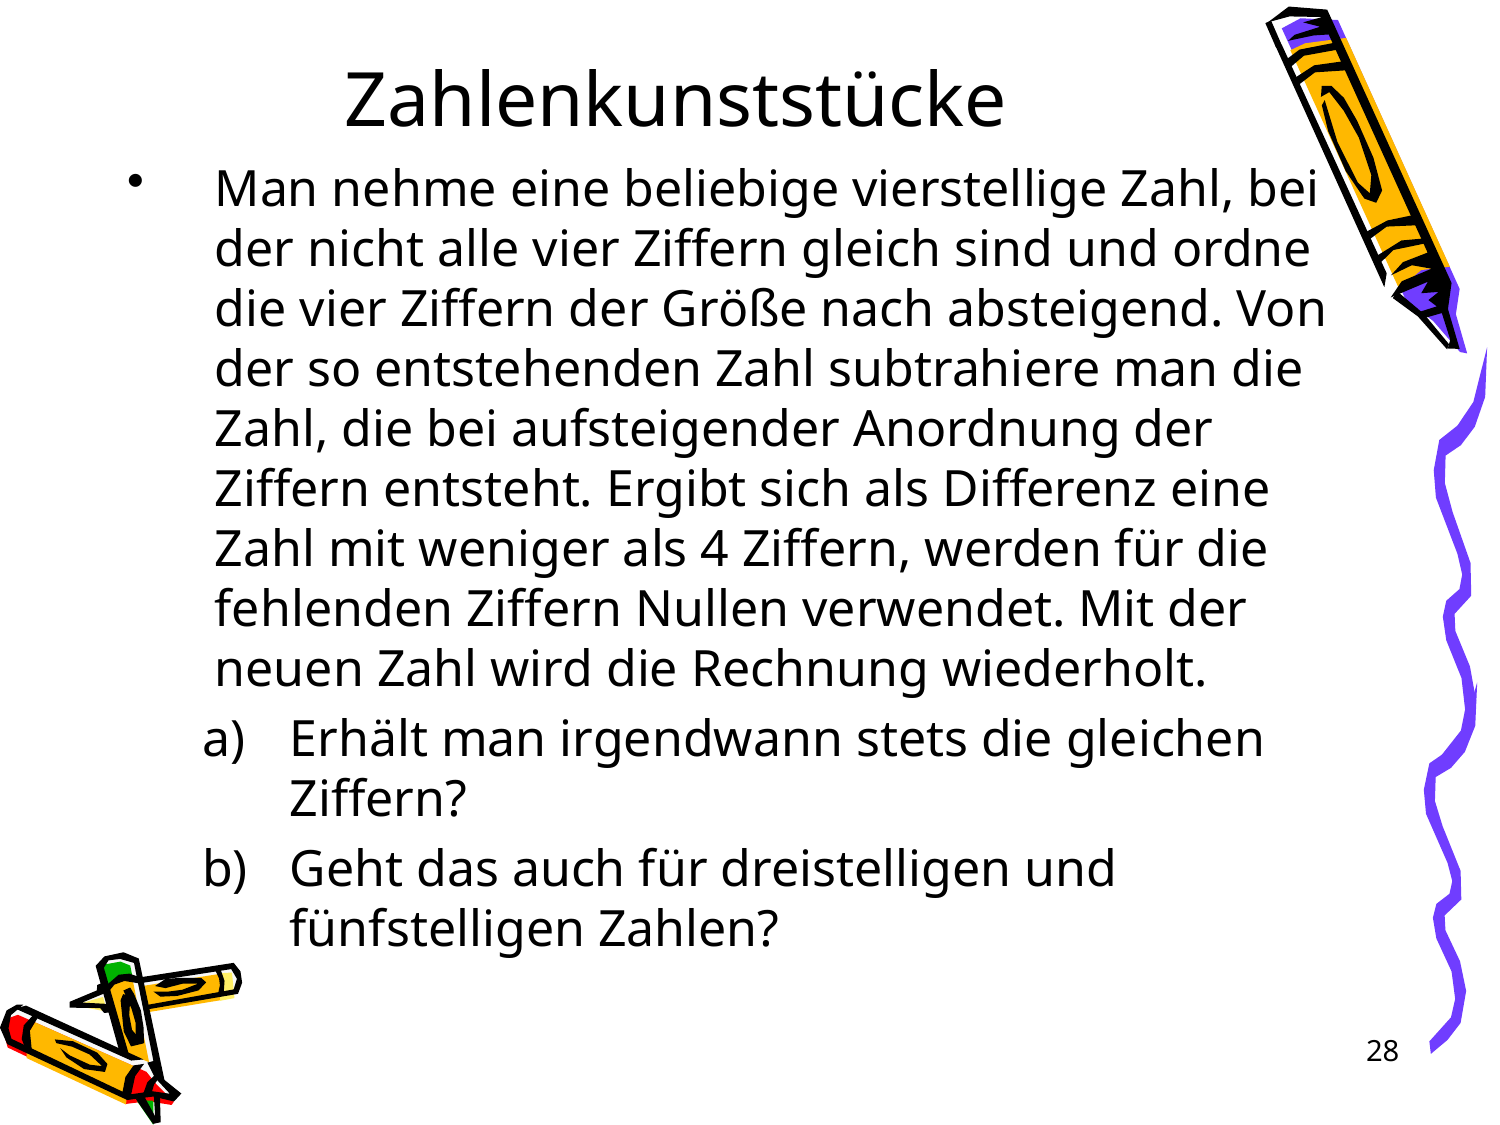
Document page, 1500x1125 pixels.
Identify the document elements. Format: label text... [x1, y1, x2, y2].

slide_number 28 [1102, 1025, 1415, 1100]
list Man nehme eine beliebige vierstellige Zahl, bei der nicht alle vier Ziffern gleich sind und ordne die vier Ziffern der Größe nach absteigend. Von der so entstehenden Zahl subtrahiere man die Zahl, die bei aufsteigender Anordnung der Ziffern entsteht. Ergibt sich als Differenz eine Zahl mit weniger als 4 Ziffern, werden für die fehlenden Ziffern Nullen verwendet. Mit der neuen Zahl wird die Rechnung wiederholt. Erhält man irgendwann stets die gleichen Ziffern? Geht das auch für dreistelligen und fünfstelligen Zahlen? [112, 148, 1375, 1024]
title Zahlenkunststücke [112, 31, 1240, 148]
